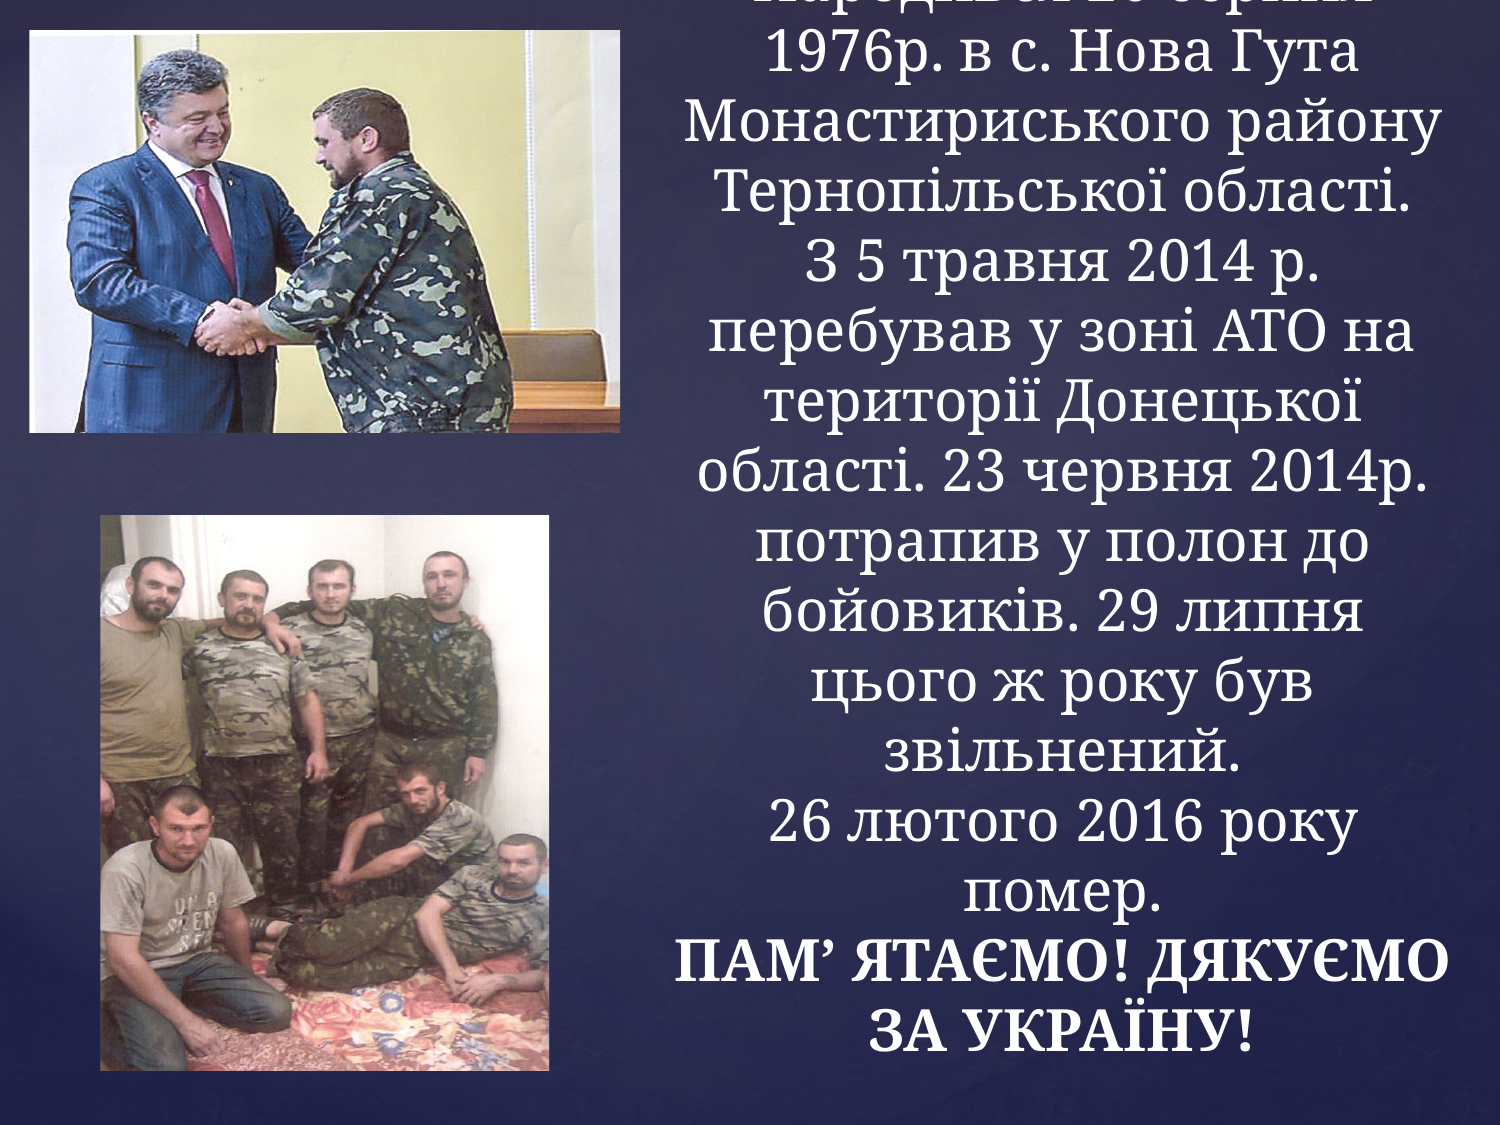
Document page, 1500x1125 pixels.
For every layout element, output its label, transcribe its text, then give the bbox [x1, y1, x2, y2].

picture [28, 30, 621, 434]
title Дерев’яник Руслан Петрович Народився 26 серпня 1976р. в с. Нова Гута Монастириського району Тернопільської області. З 5 травня 2014 р. перебував у зоні АТО на території Донецької області. 23 червня 2014р. потрапив у полон до бойовиків. 29 липня цього ж року був звільнений. 26 лютого 2016 року помер. ПАМ’ ЯТАЄМО! ДЯКУЄМО ЗА УКРАЇНУ! [655, 30, 1471, 1071]
picture [99, 514, 550, 1071]
